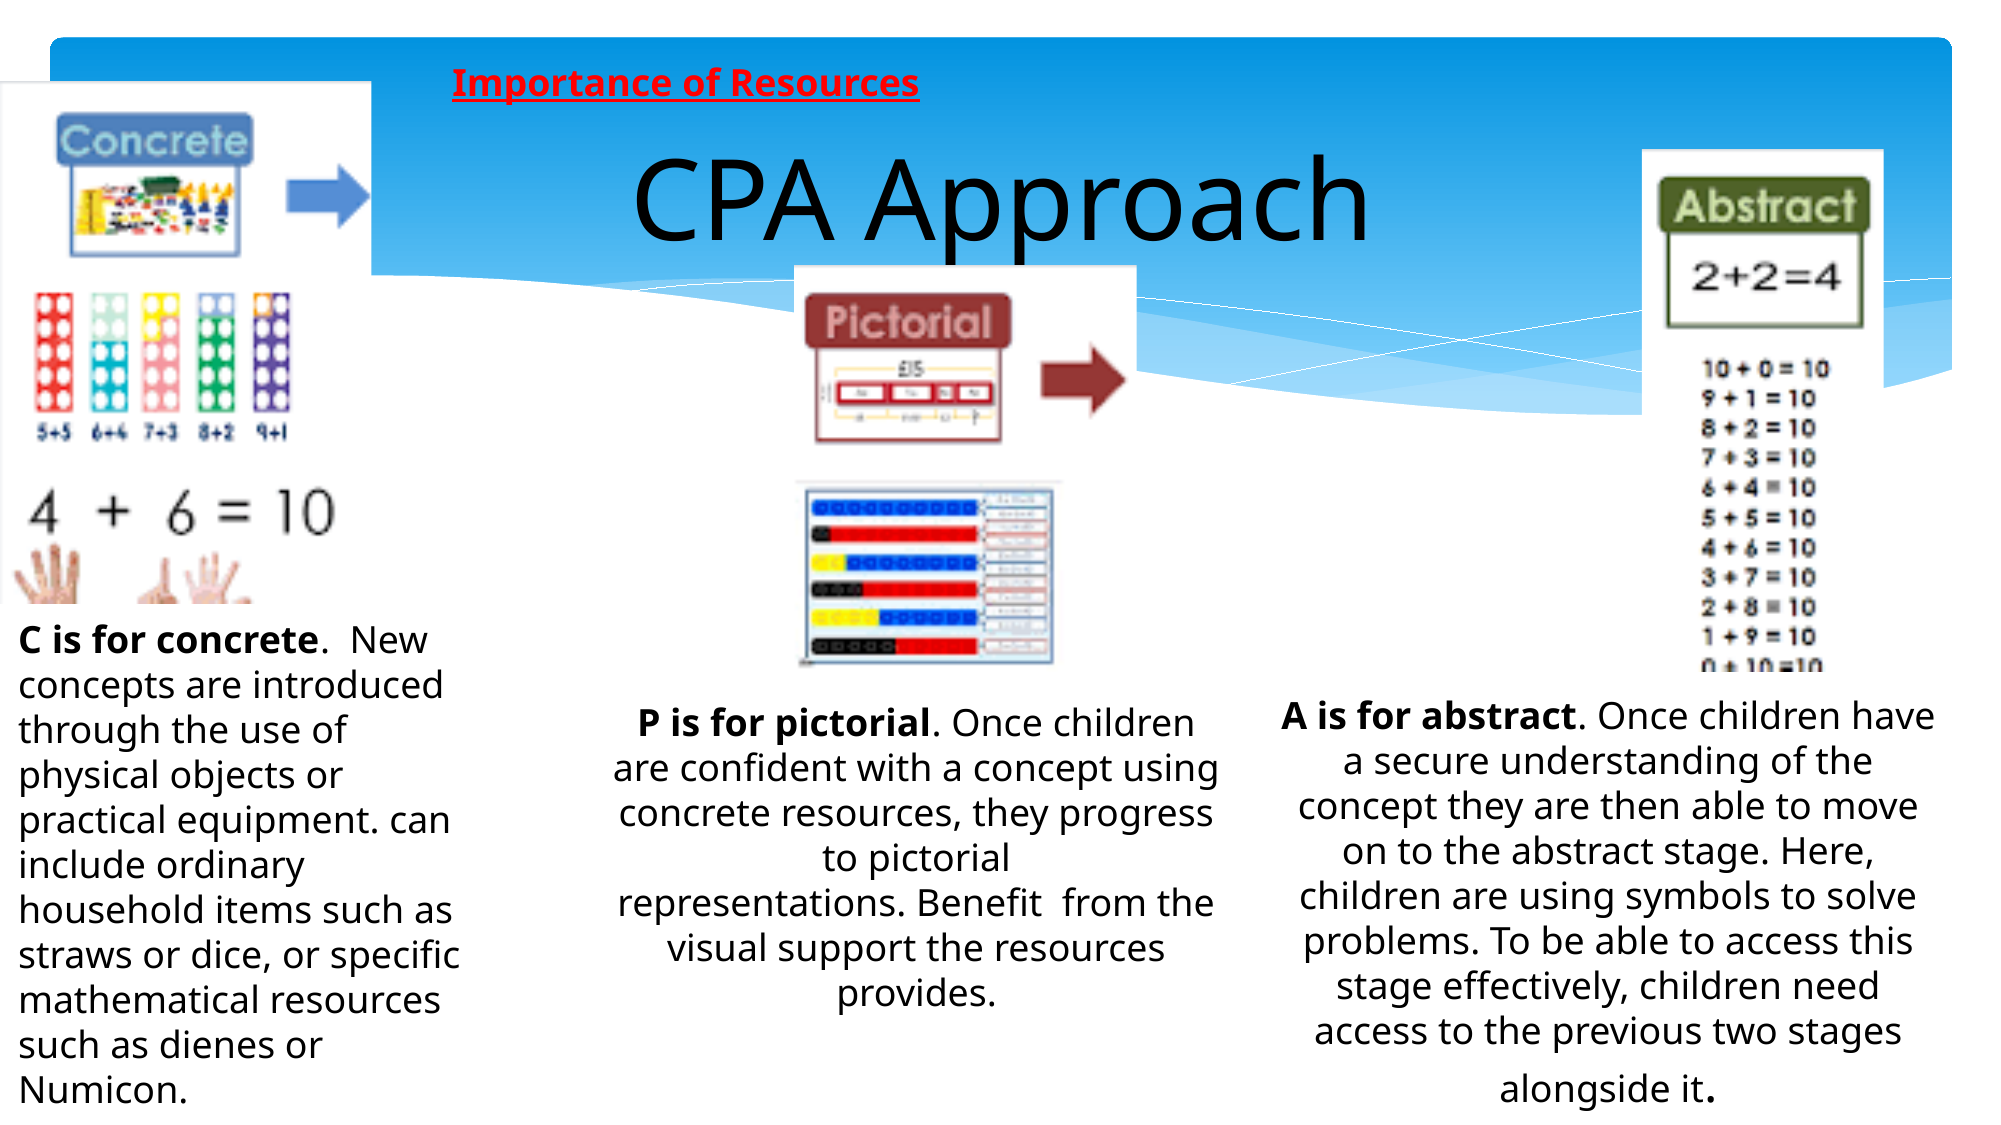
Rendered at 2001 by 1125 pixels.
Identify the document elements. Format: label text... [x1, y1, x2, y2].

title CPA Approach [102, 48, 1903, 343]
picture [0, 80, 372, 604]
text_box Importance of Resources [437, 51, 1438, 156]
picture [793, 265, 1137, 681]
text_box C is for concrete. New concepts are introduced through the use of physical objects or practical equipment. can include ordinary household items such as straws or dice, or specific mathematical resources such as dienes or Numicon. [3, 609, 509, 1119]
text_box A is for abstract. Once children have a secure understanding of the concept they are then able to move on to the abstract stage. Here, children are using symbols to solve problems. To be able to access this stage effectively, children need access to the previous two stages alongside it. [1262, 684, 1955, 1120]
text_box P is for pictorial. Once children are confident with a concept using concrete resources, they progress to pictorial representations. Benefit from the visual support the resources provides. [597, 646, 1236, 1067]
picture [1641, 148, 1884, 690]
